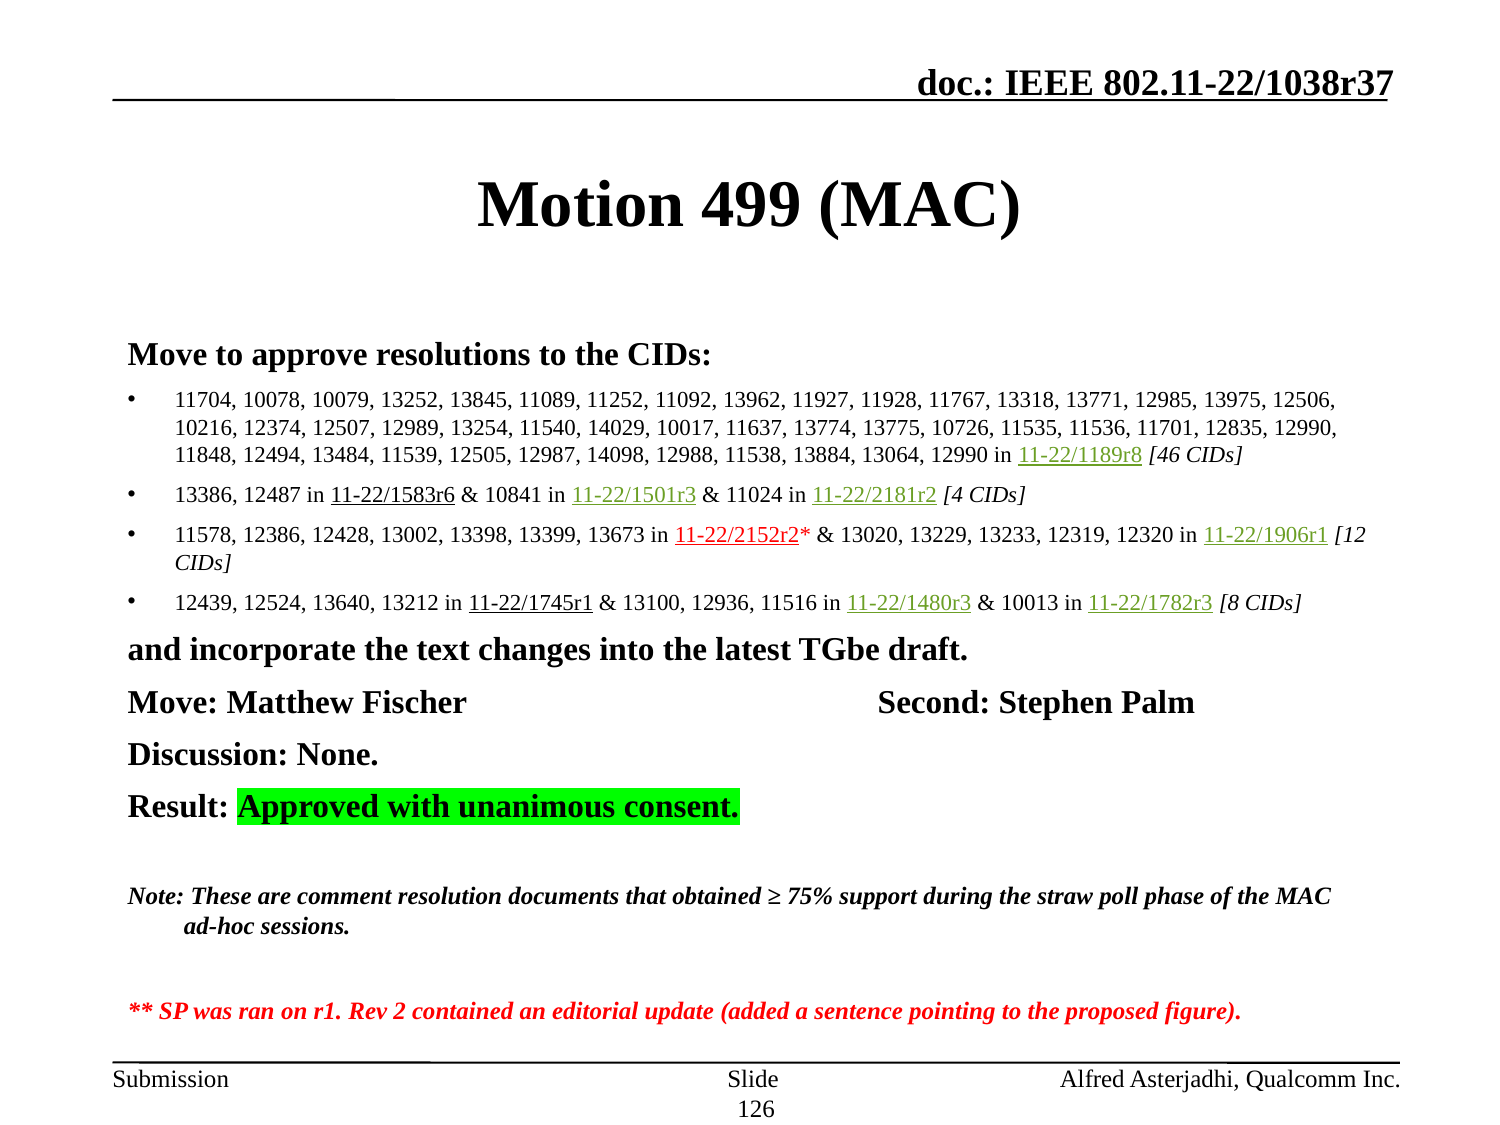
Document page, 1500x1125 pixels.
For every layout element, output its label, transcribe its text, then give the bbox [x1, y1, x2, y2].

slide_number Slide 126 [712, 1061, 800, 1123]
title Motion 499 (MAC) [112, 112, 1388, 288]
footer Alfred Asterjadhi, Qualcomm Inc. [878, 1061, 1402, 1093]
list Move to approve resolutions to the CIDs: 11704, 10078, 10079, 13252, 13845, 11089, 11252, 11092, 13962, 11927, 11928, 11767, 13318, 13771, 12985, 13975, 12506, 10216, 12374, 12507, 12989, 13254, 11540, 14029, 10017, 11637, 13774, 13775, 10726, 11535, 11536, 11701, 12835, 12990, 11848, 12494, 13484, 11539, 12505, 12987, 14098, 12988, 11538, 13884, 13064, 12990 in 11-22/1189r8 [46 CIDs] 13386, 12487 in 11-22/1583r6 & 10841 in 11-22/1501r3 & 11024 in 11-22/2181r2 [4 CIDs] 11578, 12386, 12428, 13002, 13398, 13399, 13673 in 11-22/2152r2* & 13020, 13229, 13233, 12319, 12320 in 11-22/1906r1 [12 CIDs] 12439, 12524, 13640, 13212 in 11-22/1745r1 & 13100, 12936, 11516 in 11-22/1480r3 & 10013 in 11-22/1782r3 [8 CIDs] and incorporate the text changes into the latest TGbe draft. Move: Matthew Fischer Second: Stephen Palm Discussion: None. Result: Approved with unanimous consent. Note: These are comment resolution documents that obtained ≥ 75% support during the straw poll phase of the MAC ad-hoc sessions. ** SP was ran on r1. Rev 2 contained an editorial update (added a sentence pointing to the proposed figure). [112, 324, 1388, 1063]
